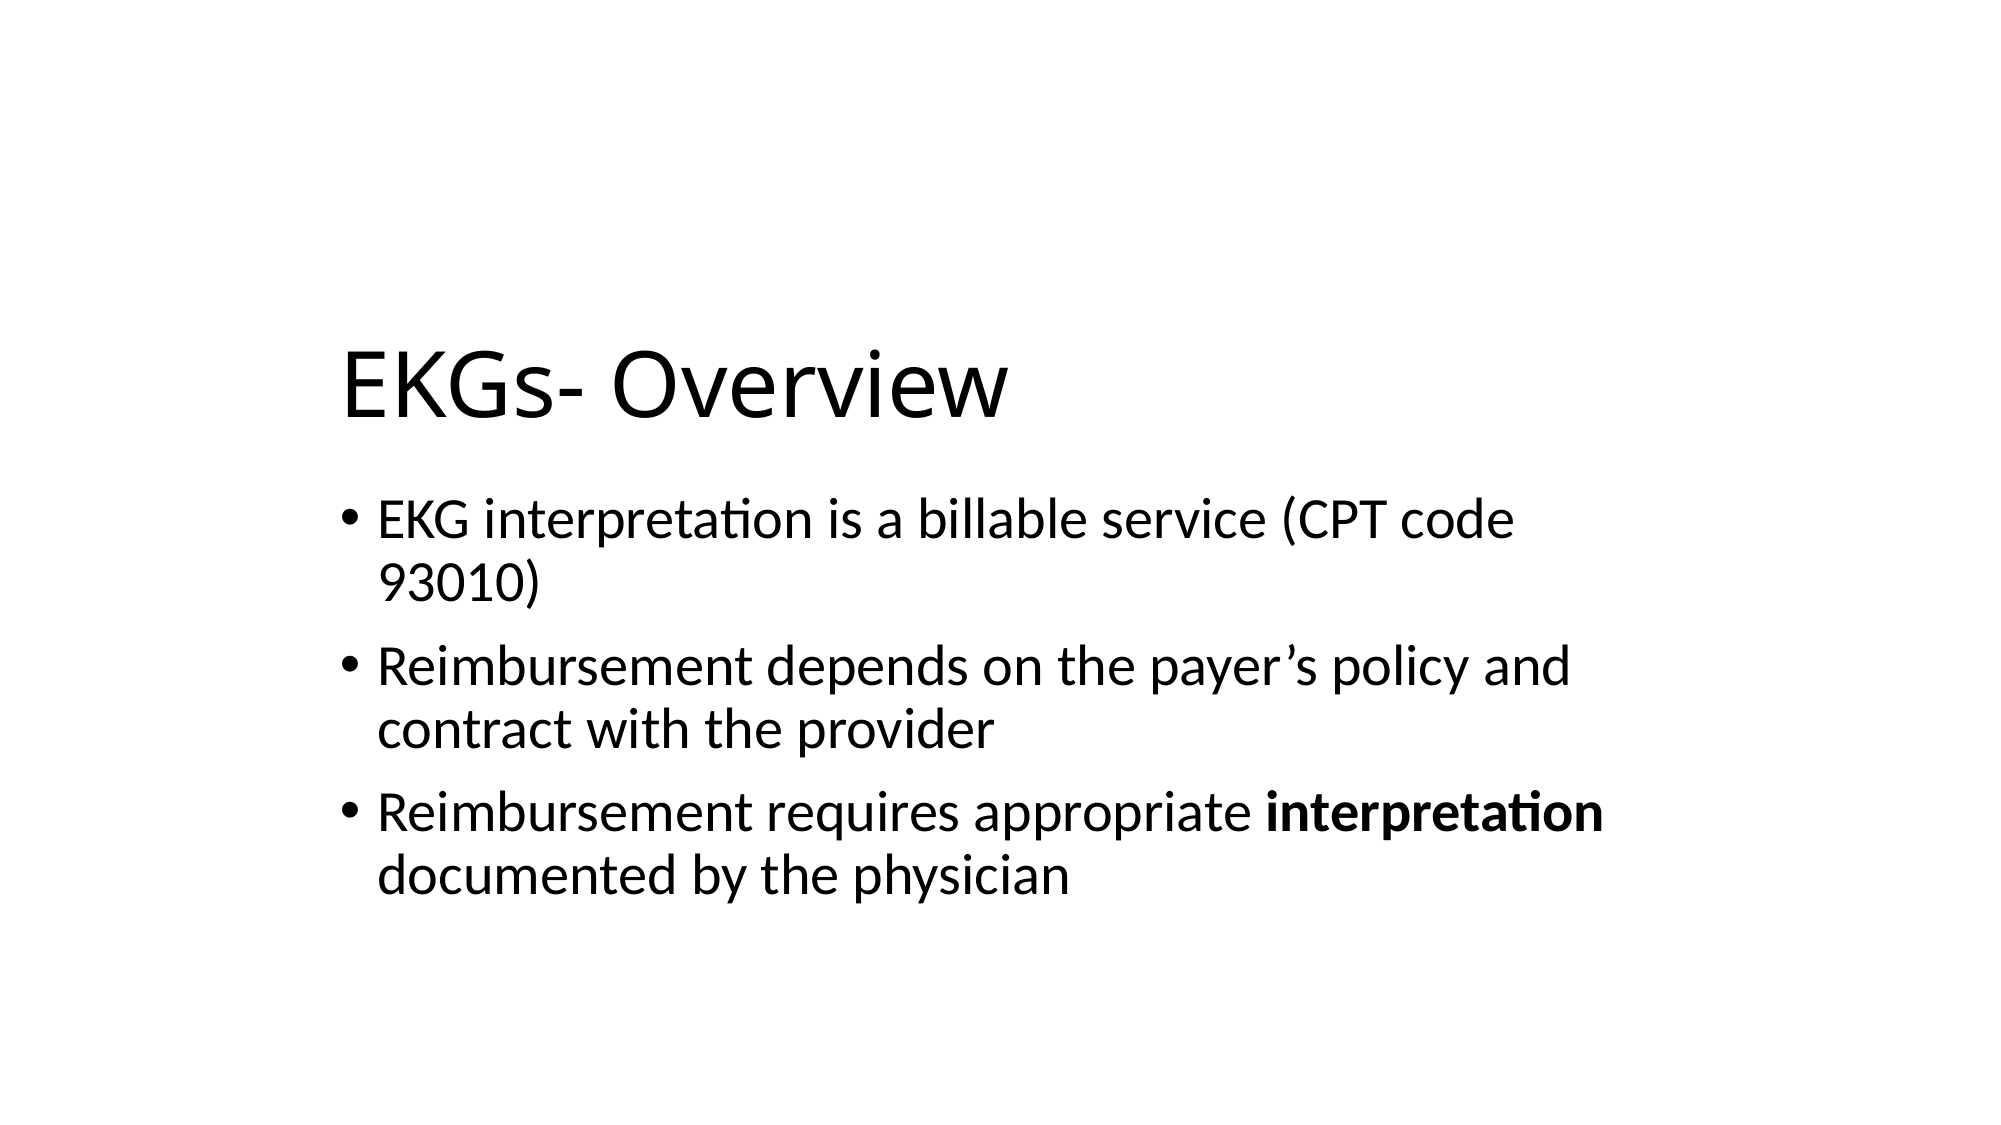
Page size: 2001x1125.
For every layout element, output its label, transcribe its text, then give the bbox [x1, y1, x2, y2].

title EKGs- Overview [324, 293, 1675, 481]
list EKG interpretation is a billable service (CPT code 93010) Reimbursement depends on the payer’s policy and contract with the provider Reimbursement requires appropriate interpretation documented by the physician [324, 481, 1675, 946]
